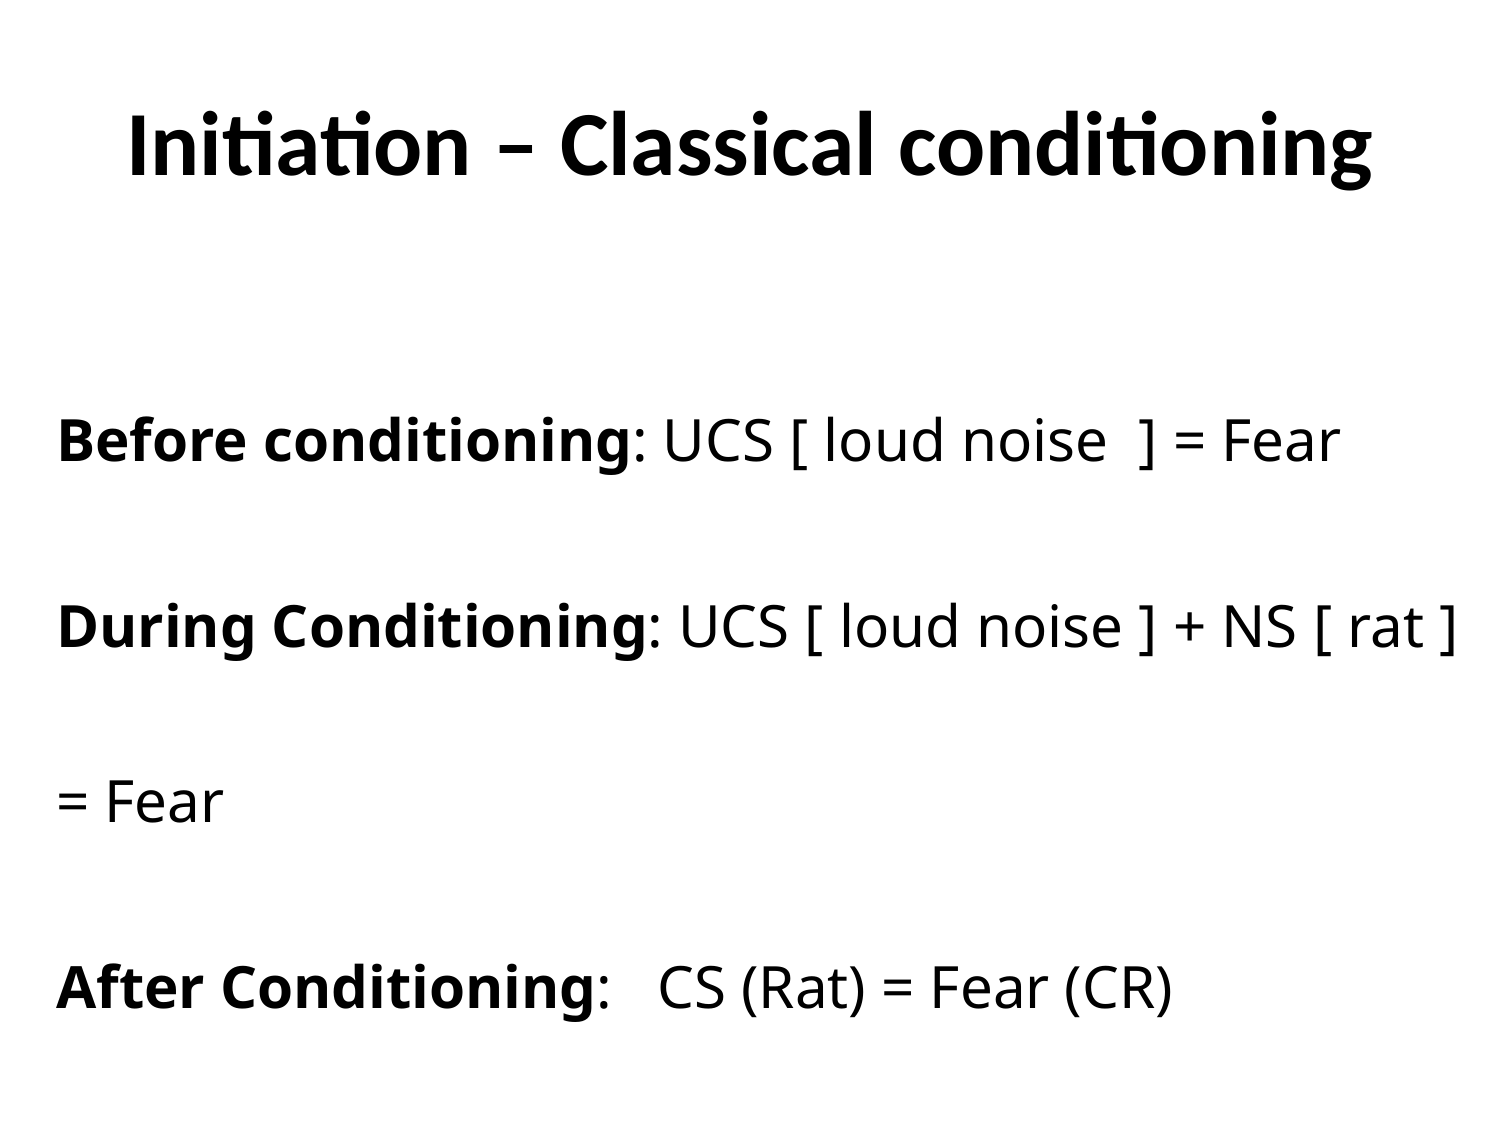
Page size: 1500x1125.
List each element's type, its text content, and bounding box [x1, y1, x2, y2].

title Initiation – Classical conditioning [75, 45, 1425, 233]
list Before conditioning: UCS [ loud noise ] = Fear During Conditioning: UCS [ loud noise ] + NS [ rat ] = Fear After Conditioning: CS (Rat) = Fear (CR) [41, 290, 1500, 1035]
